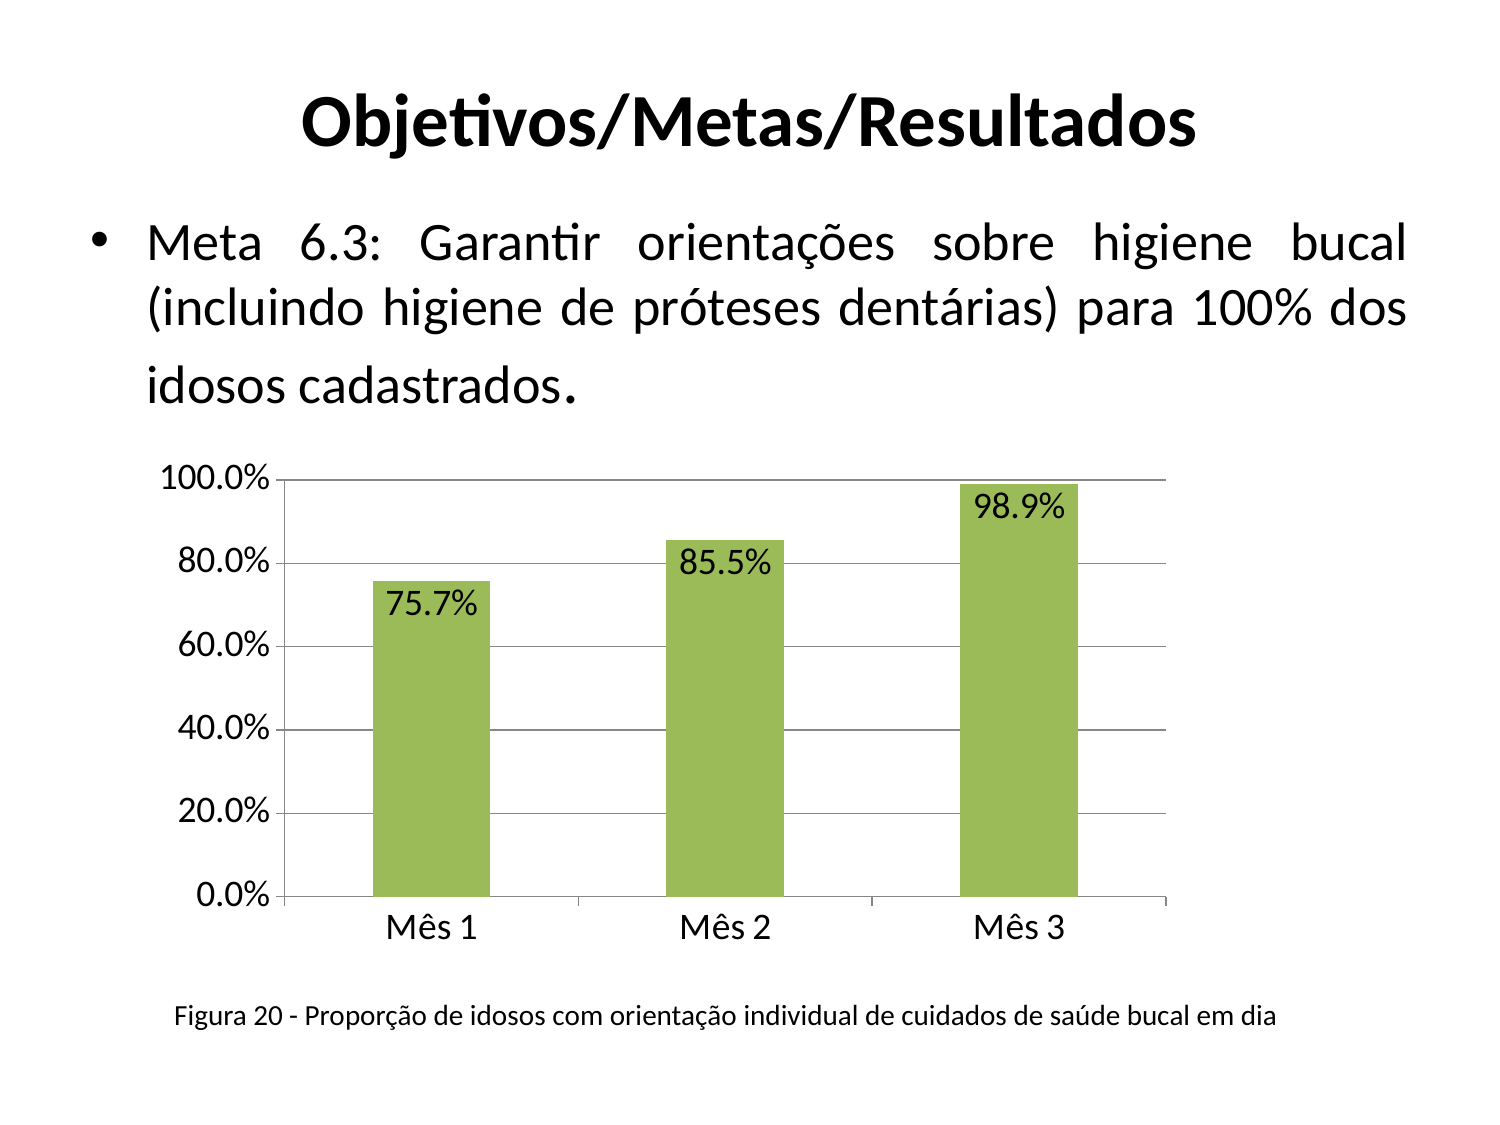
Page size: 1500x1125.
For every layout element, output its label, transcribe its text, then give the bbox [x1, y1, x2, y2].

list Meta 6.3: Garantir orientações sobre higiene bucal (incluindo higiene de próteses dentárias) para 100% dos idosos cadastrados. [75, 199, 1425, 1005]
text_box Figura 20 - Proporção de idosos com orientação individual de cuidados de saúde bucal em dia [159, 989, 1360, 1039]
chart [152, 373, 1211, 973]
title Objetivos/Metas/Resultados [75, 45, 1425, 188]
